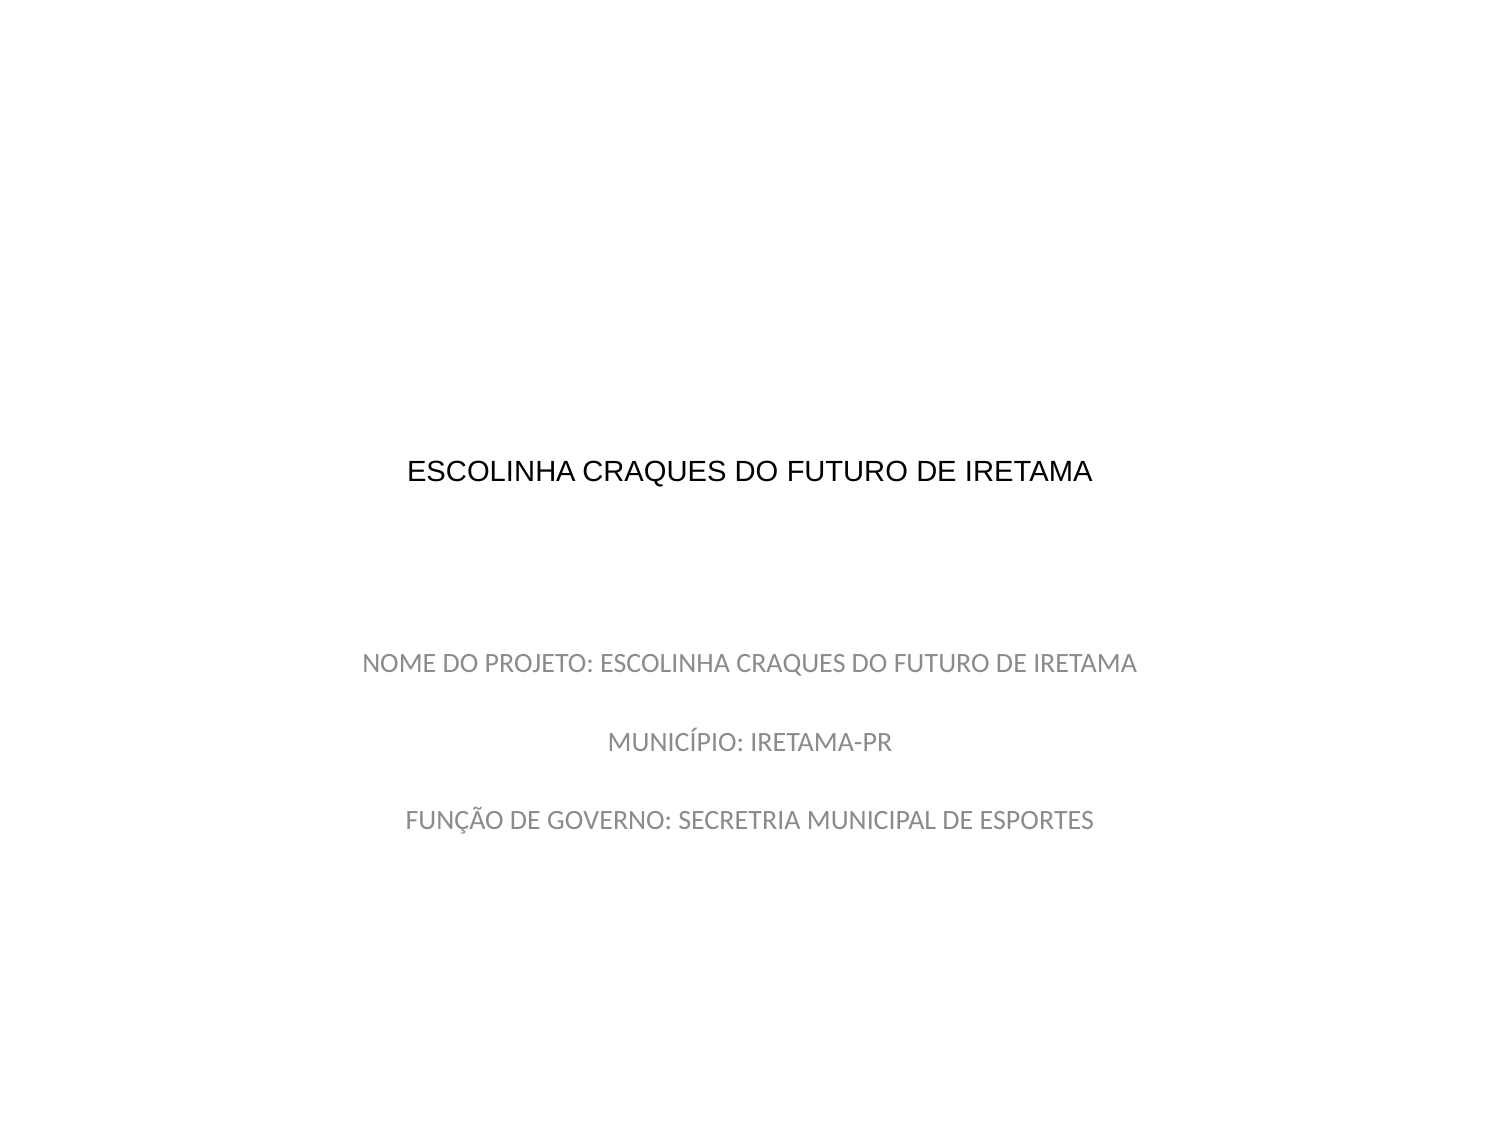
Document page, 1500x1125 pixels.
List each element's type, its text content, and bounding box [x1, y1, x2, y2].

subtitle NOME DO PROJETO: ESCOLINHA CRAQUES DO FUTURO DE IRETAMA MUNICÍPIO: IRETAMA-PR FUNÇÃO DE GOVERNO: SECRETRIA MUNICIPAL DE ESPORTES [225, 637, 1275, 925]
title ESCOLINHA CRAQUES DO FUTURO DE IRETAMA [112, 349, 1388, 591]
